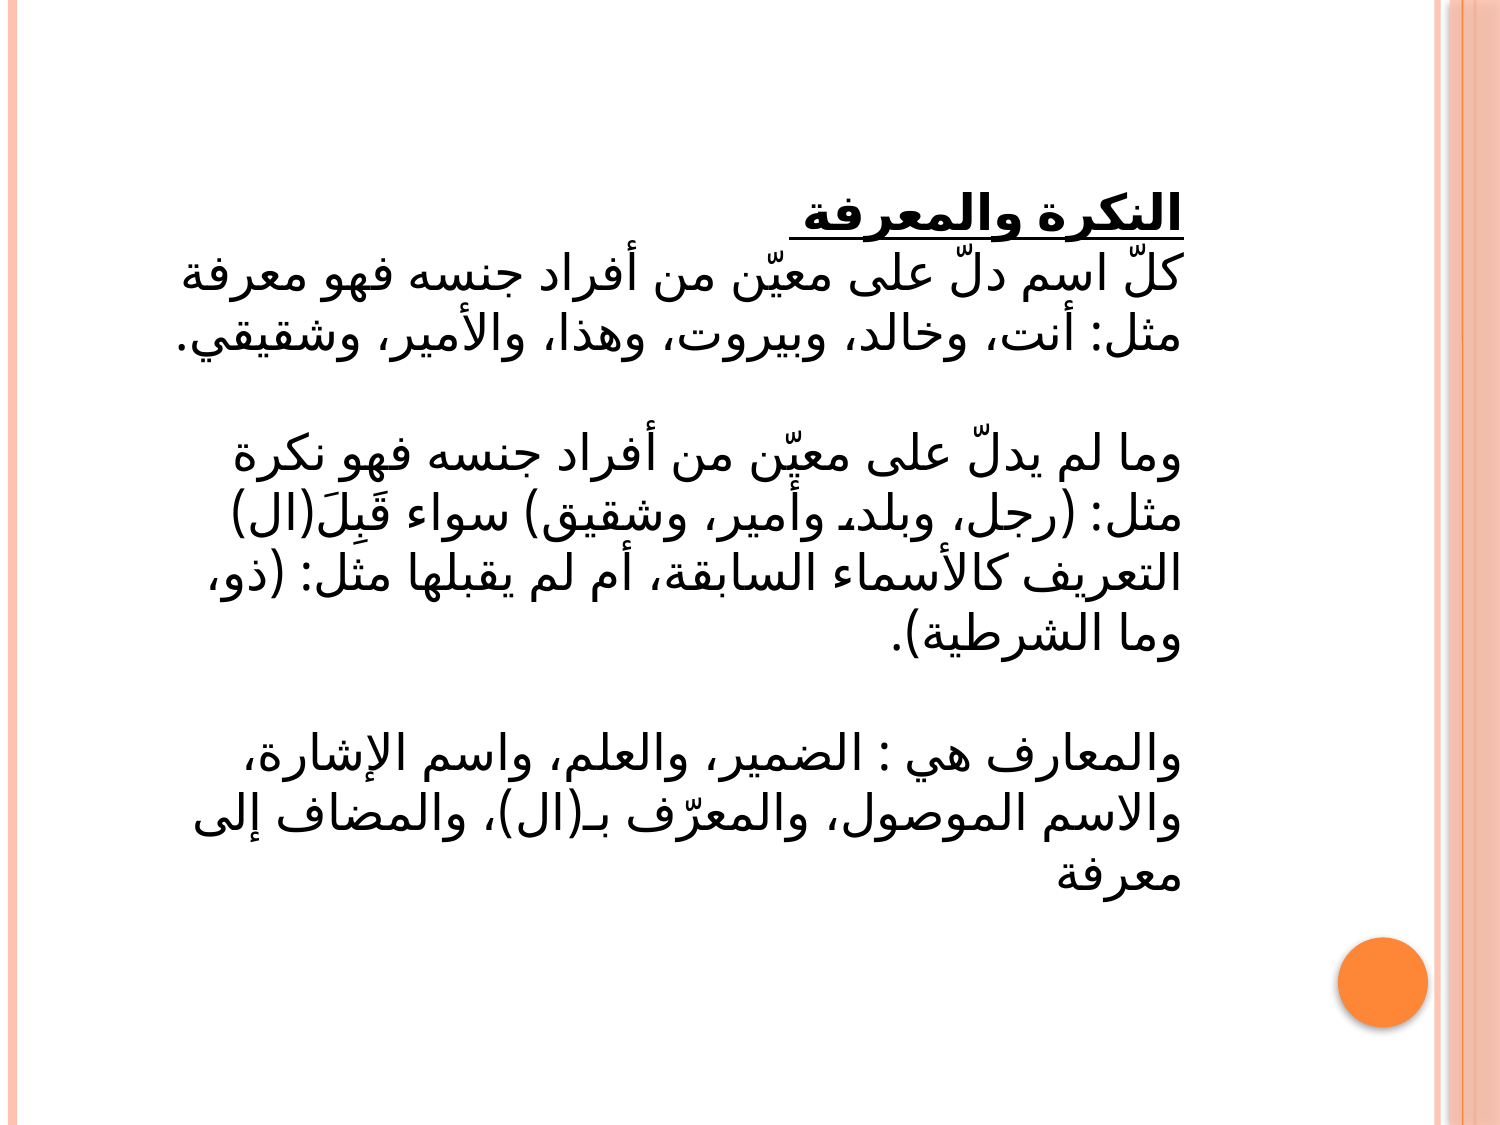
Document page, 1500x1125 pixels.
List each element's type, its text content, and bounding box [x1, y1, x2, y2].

text_box النكرة والمعرفة كلّ اسم دلّ على معيّن من أفراد جنسه فهو معرفة مثل: أنت، وخالد، وبيروت، وهذا، والأمير، وشقيقي. وما لم يدلّ على معيّن من أفراد جنسه فهو نكرة مثل: (رجل، وبلد، وأمير، وشقيق) سواء قَبِلَ(ال) التعريف كالأسماء السابقة، أم لم يقبلها مثل: (ذو، وما الشرطية). والمعارف هي : الضمير، والعلم، واسم الإشارة، والاسم الموصول، والمعرّف بـ(ال)، والمضاف إلى معرفة [135, 172, 1199, 908]
